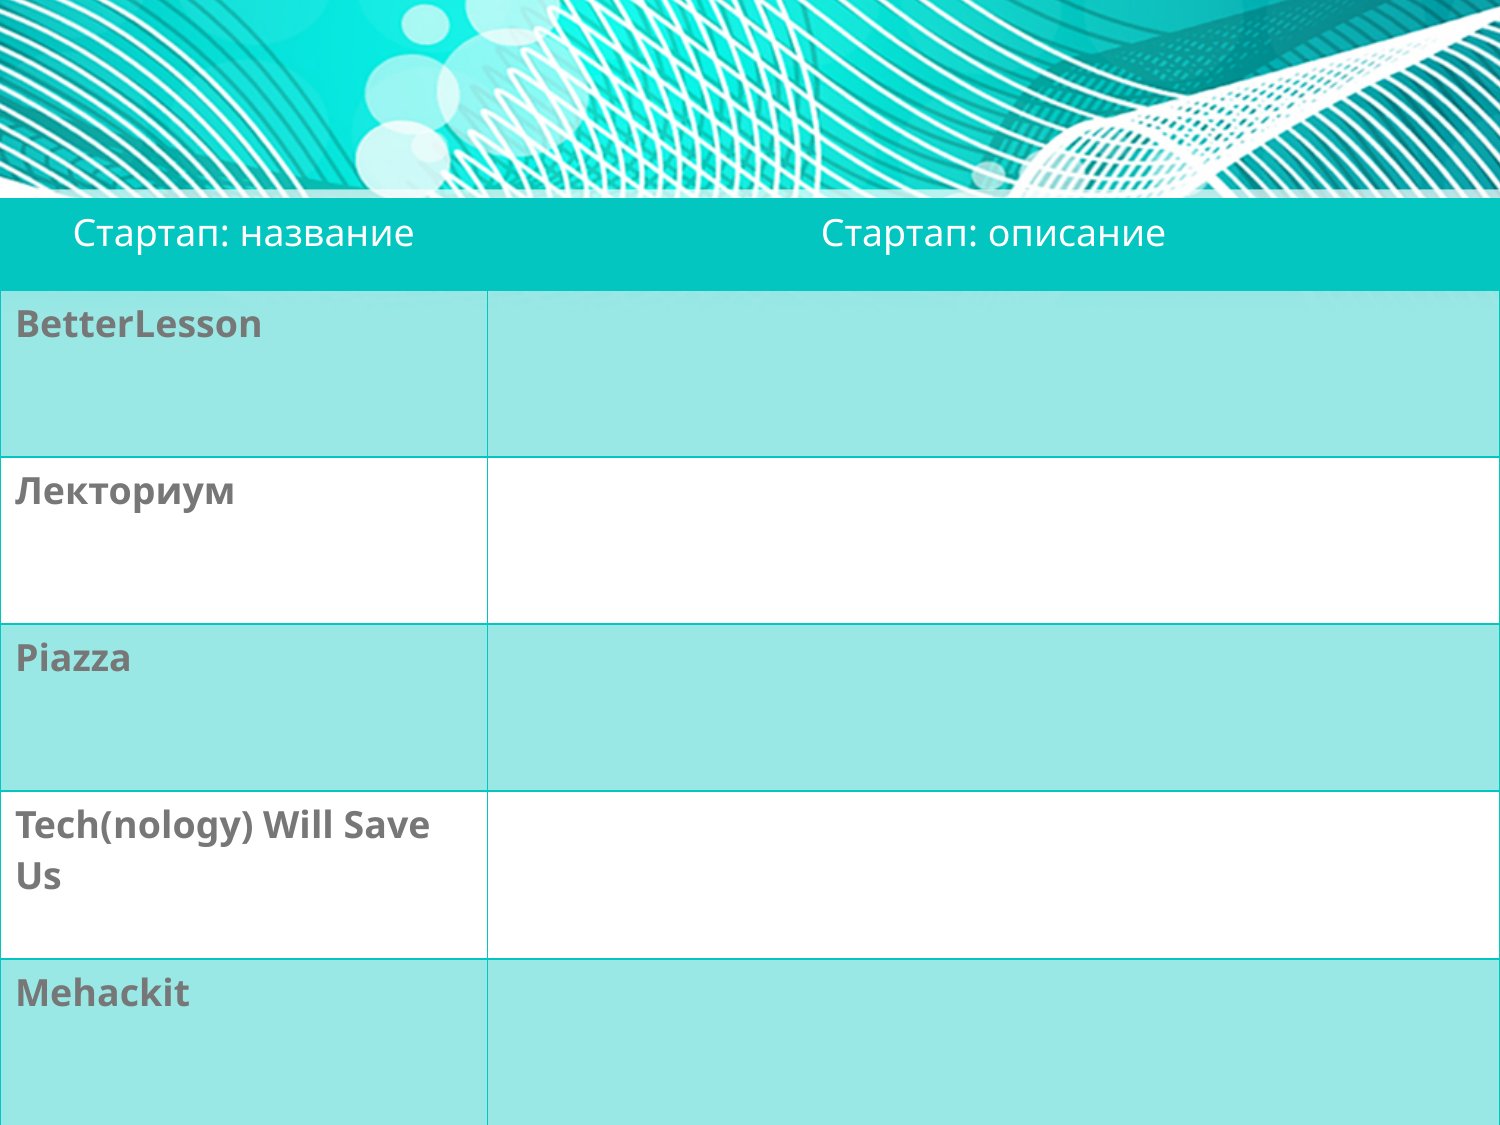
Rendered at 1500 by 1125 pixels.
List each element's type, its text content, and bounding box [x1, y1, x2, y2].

table_cell [488, 792, 1499, 958]
table_cell Mehackit [1, 960, 487, 1125]
table_cell [488, 625, 1499, 790]
table_cell Piazza [1, 625, 487, 790]
table_cell Tech(nology) Will Save Us [1, 792, 487, 958]
table_cell [488, 458, 1499, 623]
table_cell Лекториум [1, 458, 487, 623]
table_header Стартап: описание [488, 200, 1499, 289]
picture [0, 0, 1500, 198]
table_cell [488, 291, 1499, 456]
table_header Стартап: название [1, 200, 487, 289]
table_cell BetterLesson [1, 291, 487, 456]
table_cell [488, 960, 1499, 1125]
